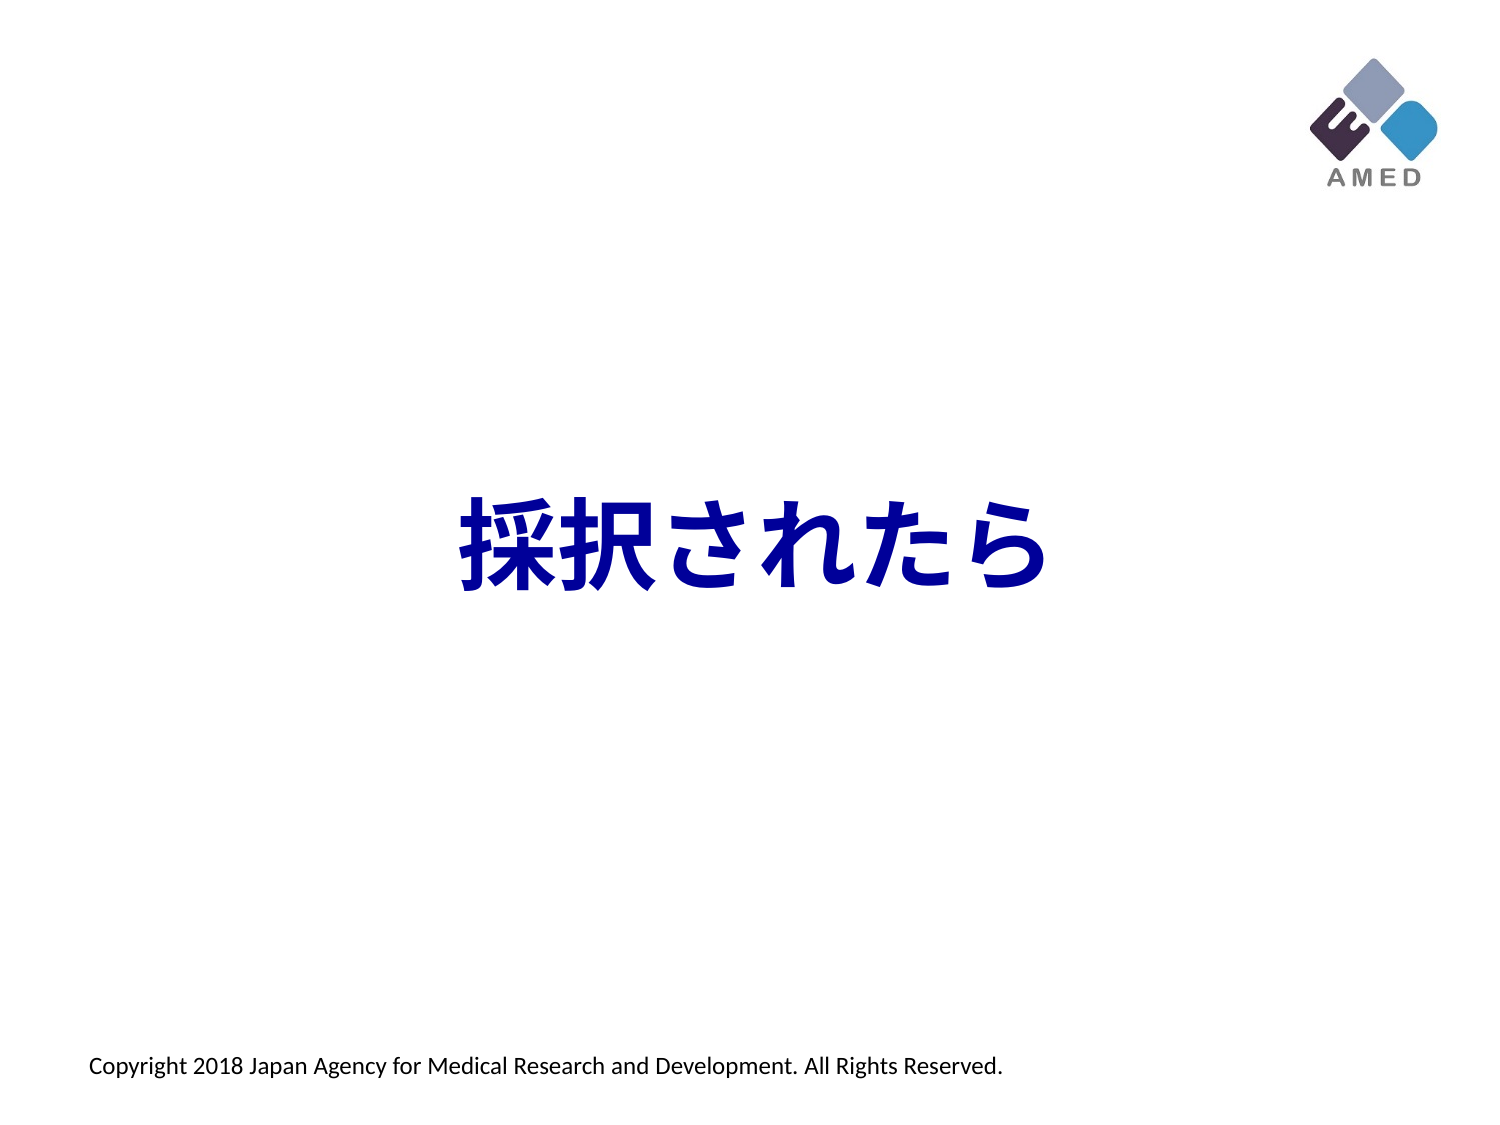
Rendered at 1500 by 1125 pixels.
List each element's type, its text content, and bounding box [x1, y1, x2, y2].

text_box Copyright 2018 Japan Agency for Medical Research and Development. All Rights Reserved. [74, 1042, 1021, 1088]
title 採択されたら [0, 382, 1500, 726]
picture [1305, 56, 1441, 193]
